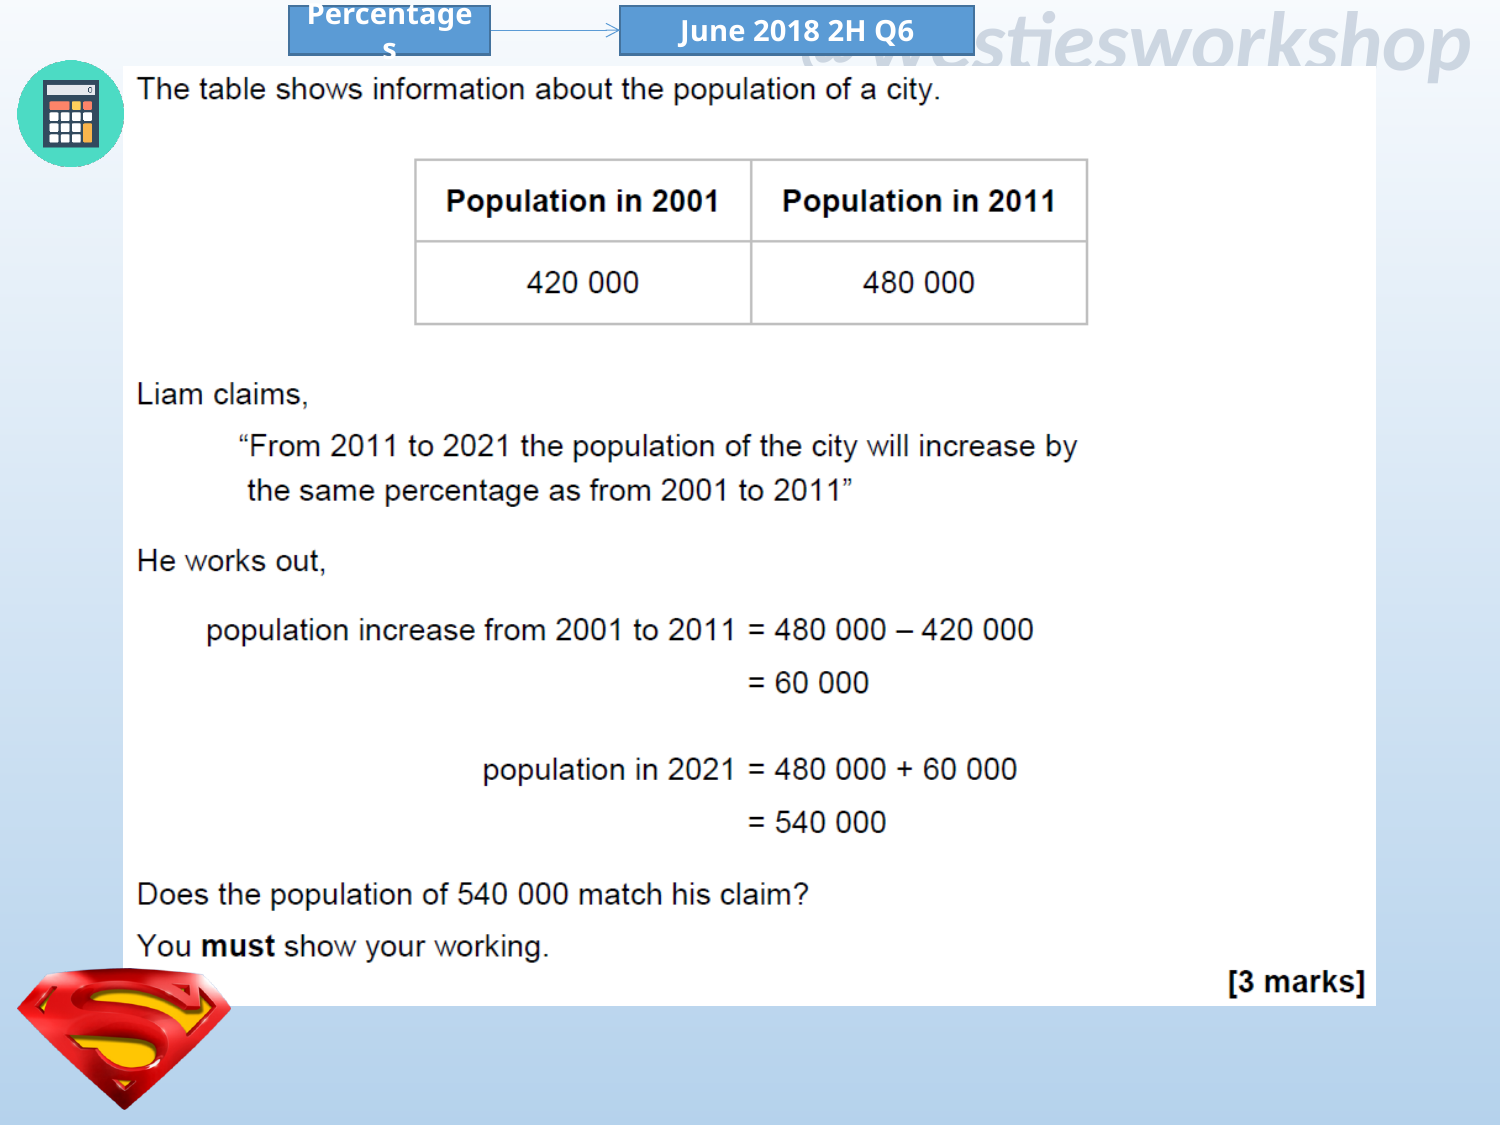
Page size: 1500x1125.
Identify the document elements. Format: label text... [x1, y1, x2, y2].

text_box Percentages [288, 5, 491, 56]
text_box June 2018 2H Q6 [619, 5, 975, 56]
picture [17, 60, 1376, 1110]
